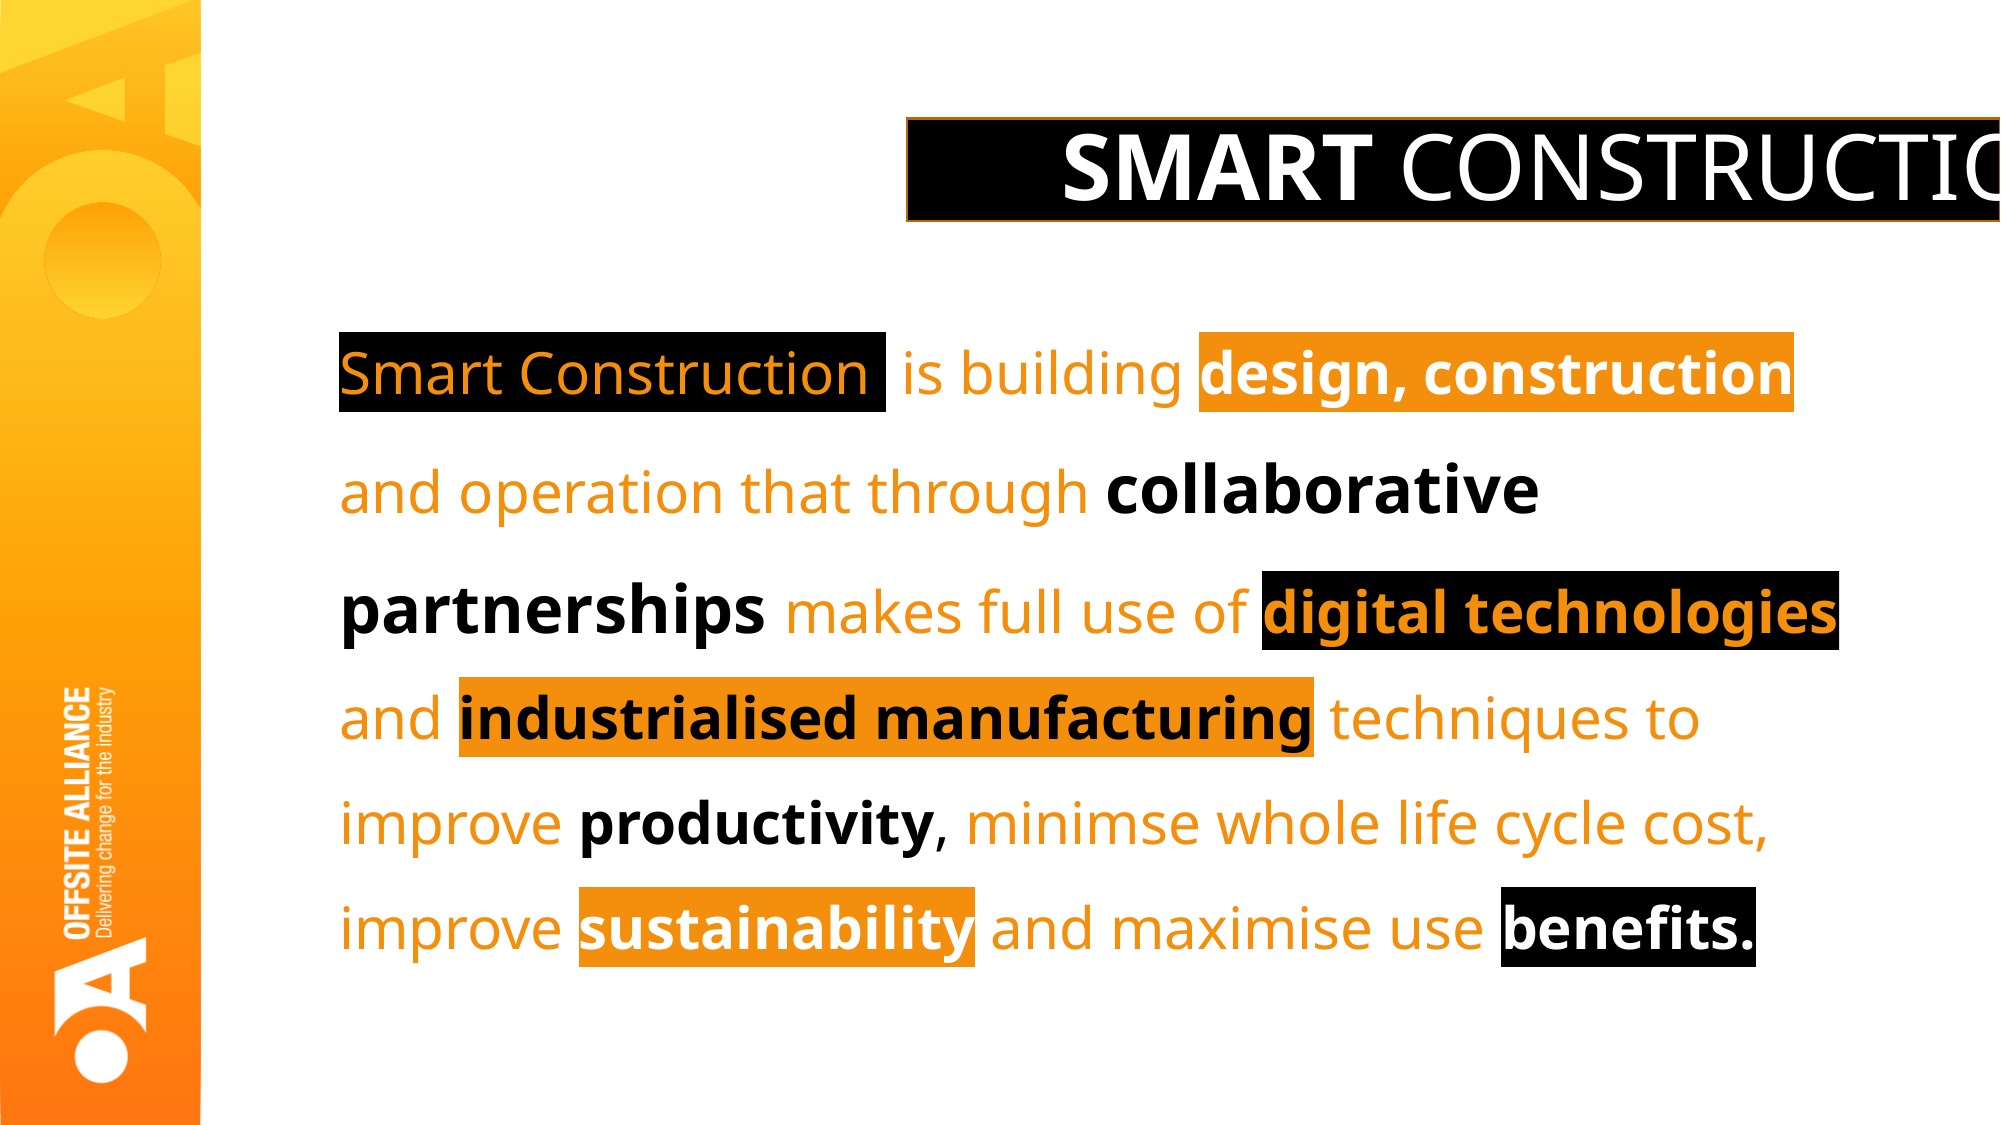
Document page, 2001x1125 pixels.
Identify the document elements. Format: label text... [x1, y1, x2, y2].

text_box Smart Construction is building design, construction and operation that through collaborative partnerships makes full use of digital technologies and industrialised manufacturing techniques to improve productivity, minimse whole life cycle cost, improve sustainability and maximise use benefits. [324, 430, 1918, 833]
text_box [906, 117, 1046, 222]
text_box SMART CONSTRUCTION [1046, 0, 2000, 372]
picture [0, 0, 201, 1125]
